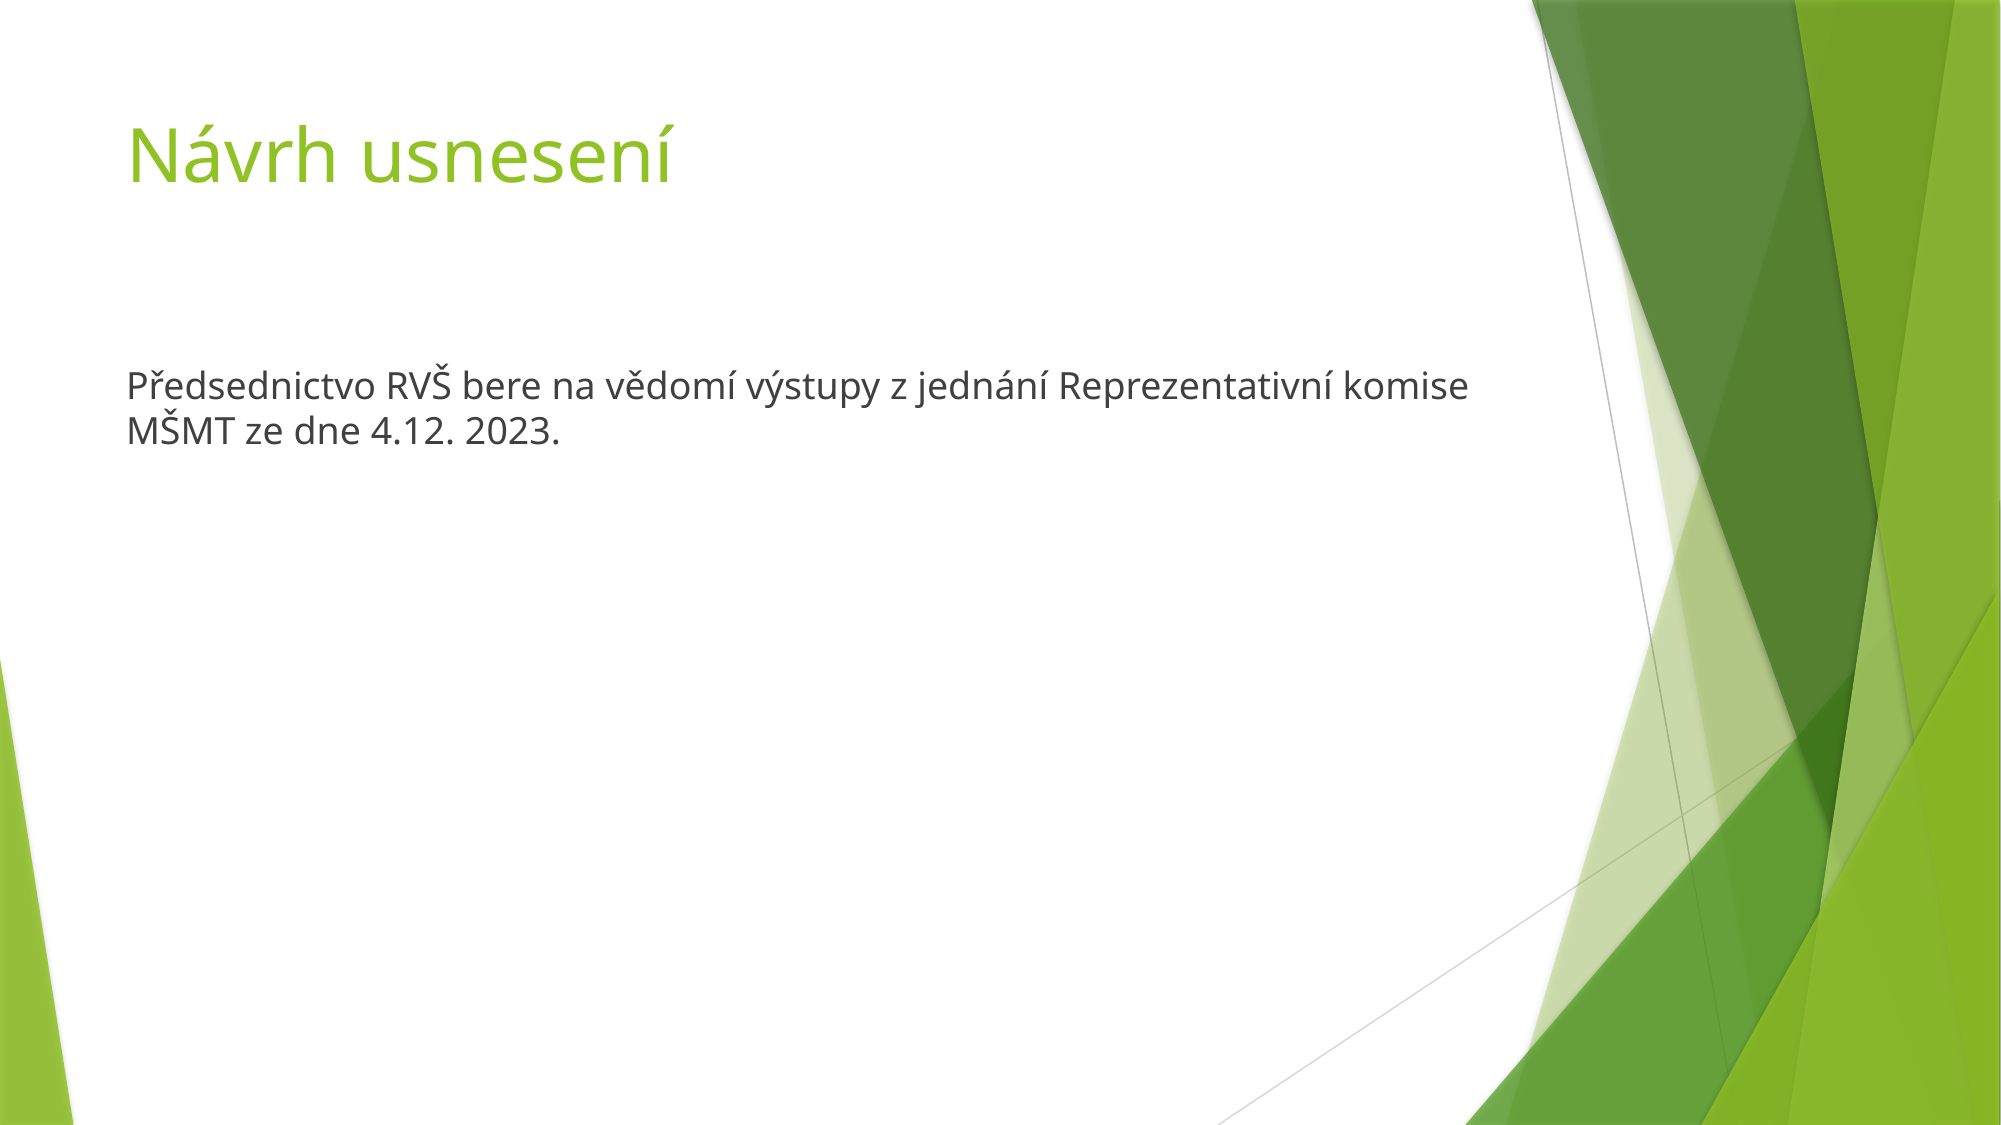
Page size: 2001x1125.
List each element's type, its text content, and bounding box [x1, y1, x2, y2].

title Návrh usnesení [111, 99, 1522, 317]
list Předsednictvo RVŠ bere na vědomí výstupy z jednání Reprezentativní komise MŠMT ze dne 4.12. 2023. [111, 354, 1522, 992]
